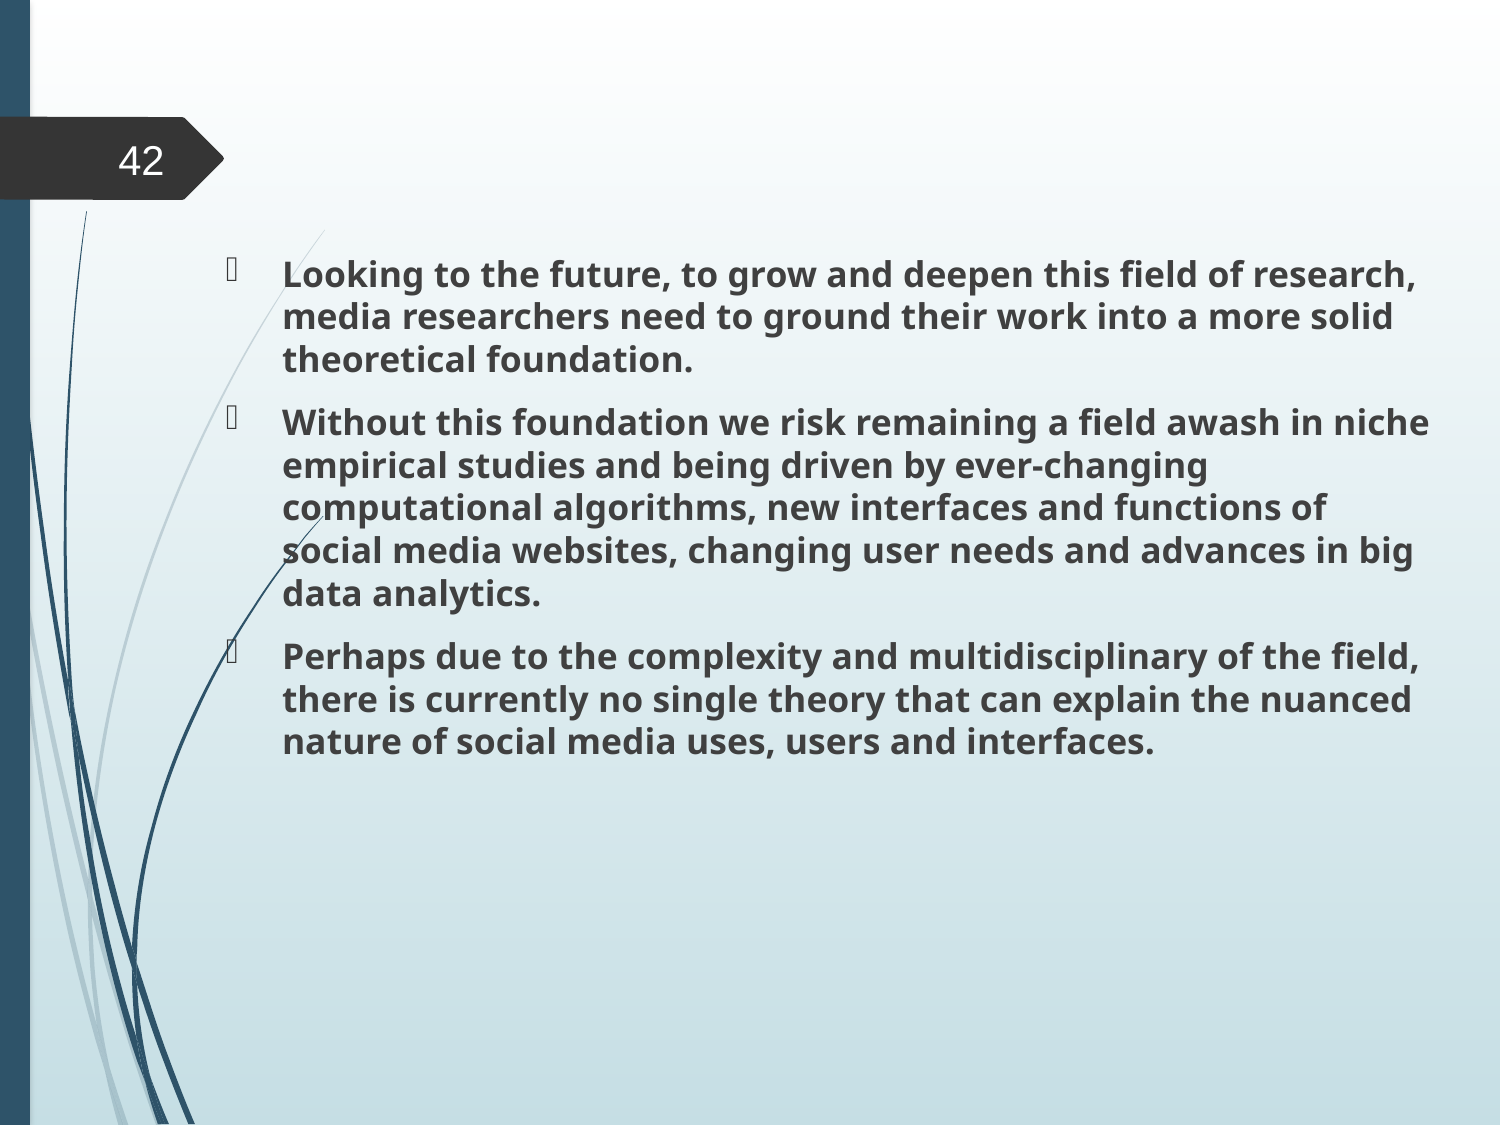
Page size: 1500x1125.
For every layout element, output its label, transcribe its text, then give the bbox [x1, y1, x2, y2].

slide_number 42 [83, 129, 180, 190]
list Looking to the future, to grow and deepen this field of research, media researchers need to ground their work into a more solid theoretical foundation. Without this foundation we risk remaining a field awash in niche empirical studies and being driven by ever-changing computational algorithms, new interfaces and functions of social media websites, changing user needs and advances in big data analytics. Perhaps due to the complexity and multidisciplinary of the field, there is currently no single theory that can explain the nuanced nature of social media uses, users and interfaces. [210, 163, 1447, 970]
